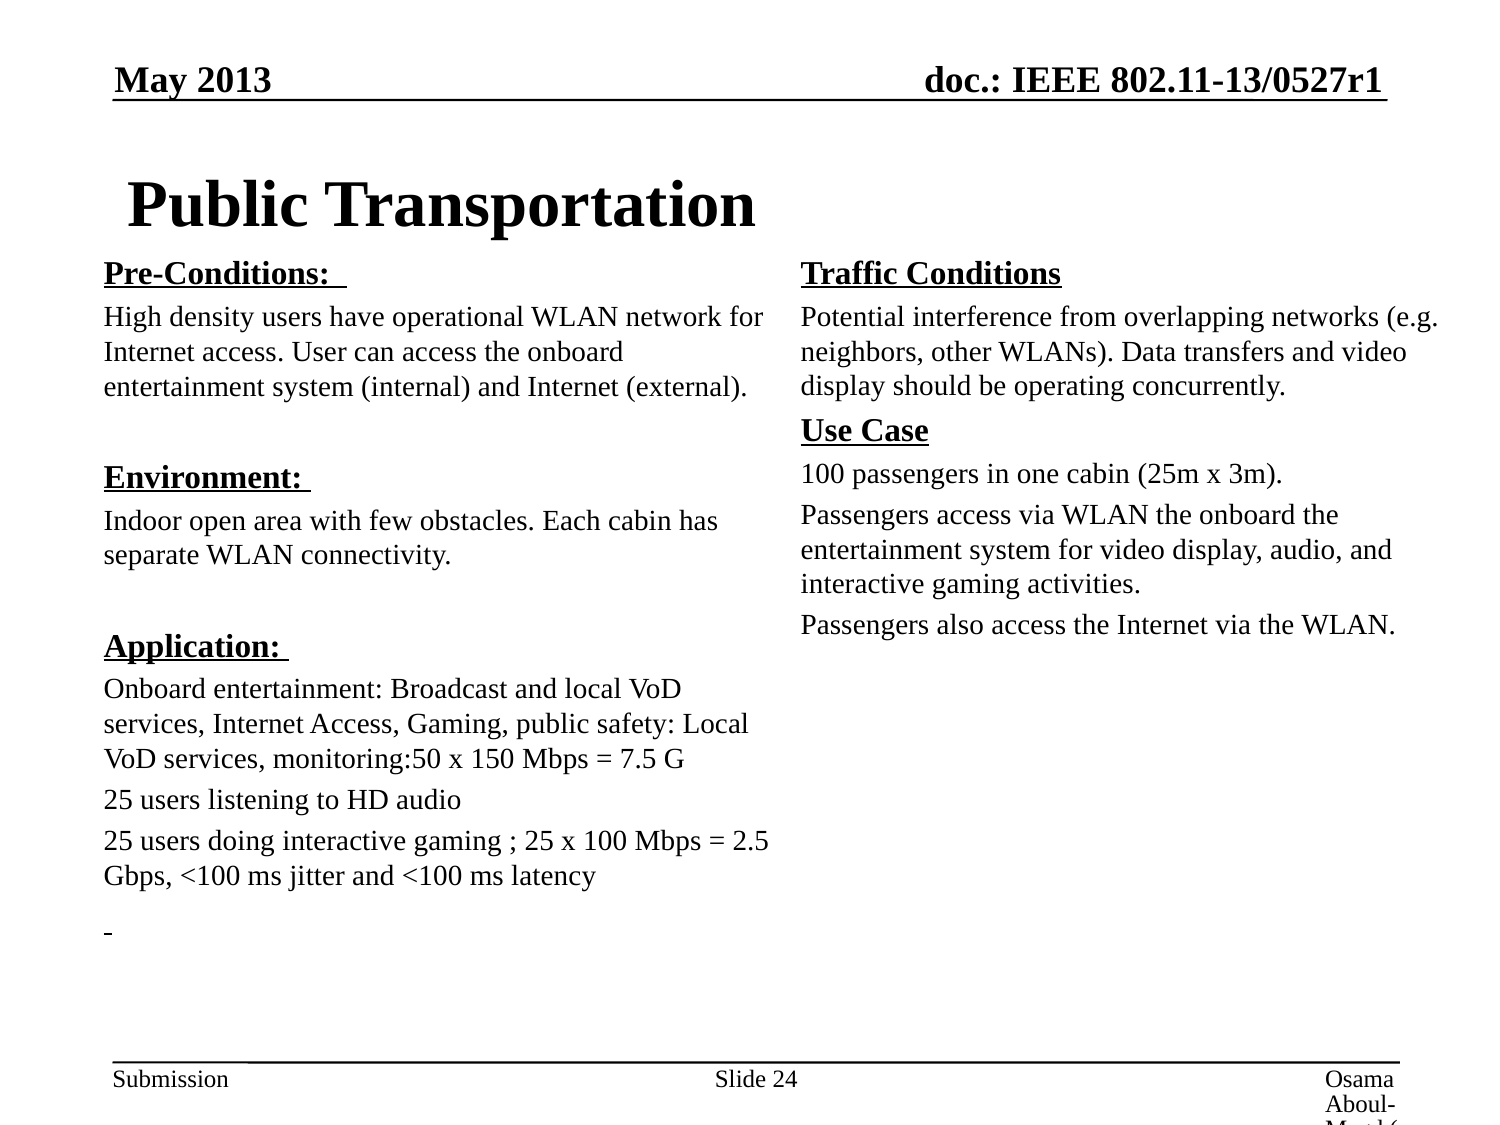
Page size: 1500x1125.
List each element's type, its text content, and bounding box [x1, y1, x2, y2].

footer Osama Aboul-Magd (Huawei Technologies) [1324, 1071, 1402, 1093]
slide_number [114, 54, 274, 101]
title Public Transportation [112, 112, 1388, 243]
slide_number Slide 24 [712, 1071, 800, 1093]
text_box Traffic Conditions Potential interference from overlapping networks (e.g. neighbors, other WLANs). Data transfers and video display should be operating concurrently. Use Case 100 passengers in one cabin (25m x 3m). Passengers access via WLAN the onboard the entertainment system for video display, audio, and interactive gaming activities. Passengers also access the Internet via the WLAN. [785, 243, 1495, 1071]
list Pre-Conditions: High density users have operational WLAN network for Internet access. User can access the onboard entertainment system (internal) and Internet (external). Environment: Indoor open area with few obstacles. Each cabin has separate WLAN connectivity. Application: Onboard entertainment: Broadcast and local VoD services, Internet Access, Gaming, public safety: Local VoD services, monitoring:50 x 150 Mbps = 7.5 G 25 users listening to HD audio 25 users doing interactive gaming ; 25 x 100 Mbps = 2.5 Gbps, <100 ms jitter and <100 ms latency [88, 243, 785, 1071]
